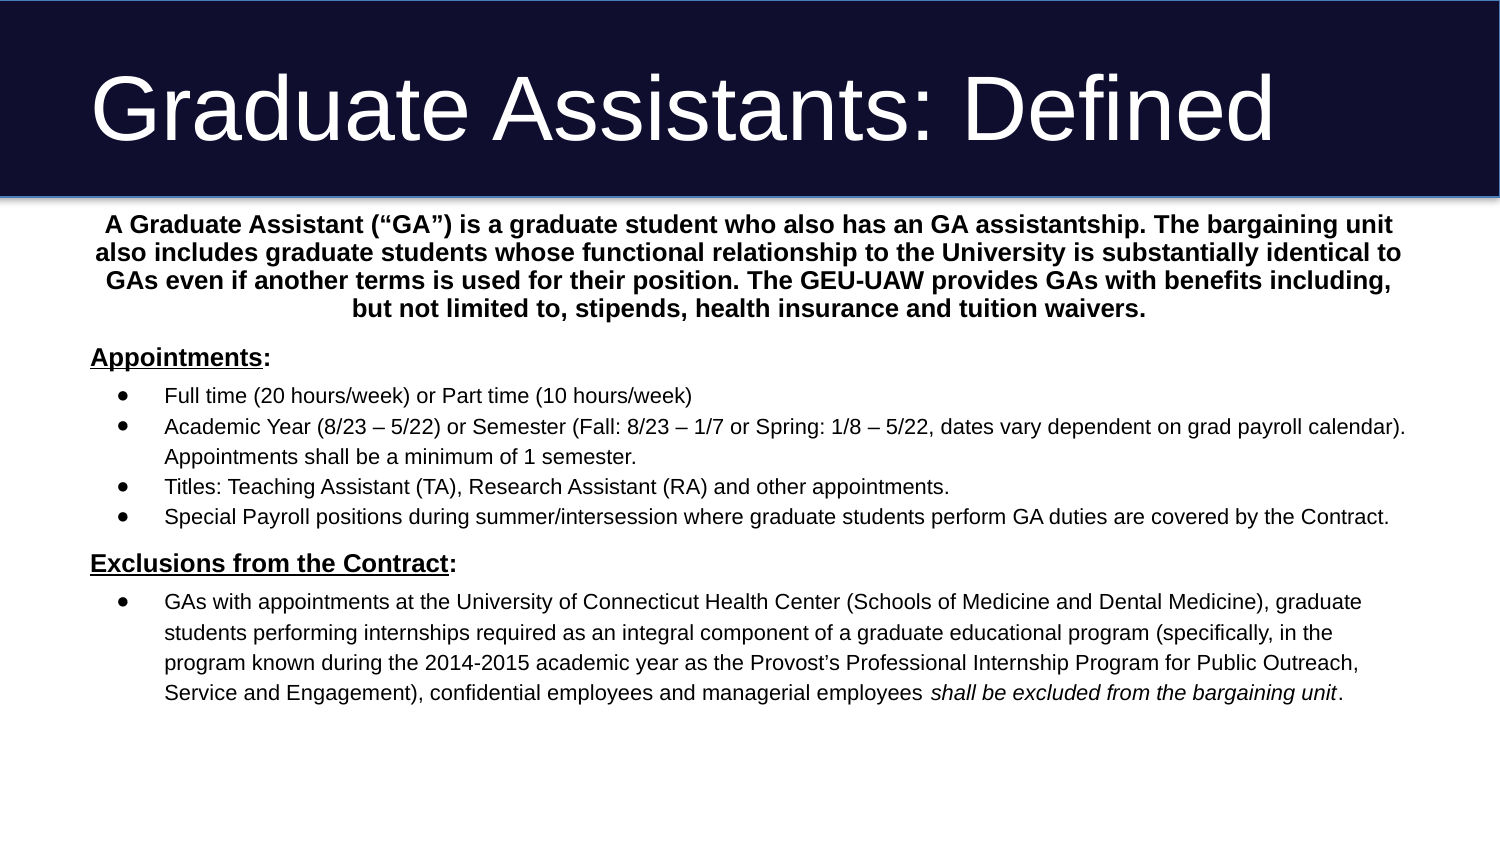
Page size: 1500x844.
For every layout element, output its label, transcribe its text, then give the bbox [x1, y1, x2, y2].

title Graduate Assistants: Defined [75, 33, 1425, 175]
list A Graduate Assistant (“GA”) is a graduate student who also has an GA assistantship. The bargaining unit also includes graduate students whose functional relationship to the University is substantially identical to GAs even if another terms is used for their position. The GEU-UAW provides GAs with benefits including, but not limited to, stipends, health insurance and tuition waivers. Appointments: Full time (20 hours/week) or Part time (10 hours/week) Academic Year (8/23 – 5/22) or Semester (Fall: 8/23 – 1/7 or Spring: 1/8 – 5/22, dates vary dependent on grad payroll calendar). Appointments shall be a minimum of 1 semester. Titles: Teaching Assistant (TA), Research Assistant (RA) and other appointments. Special Payroll positions during summer/intersession where graduate students perform GA duties are covered by the Contract. Exclusions from the Contract: GAs with appointments at the University of Connecticut Health Center (Schools of Medicine and Dental Medicine), graduate students performing internships required as an integral component of a graduate educational program (specifically, in the program known during the 2014-2015 academic year as the Provost’s Professional Internship Program for Public Outreach, Service and Engagement), confidential employees and managerial employees shall be excluded from the bargaining unit. [75, 204, 1425, 761]
